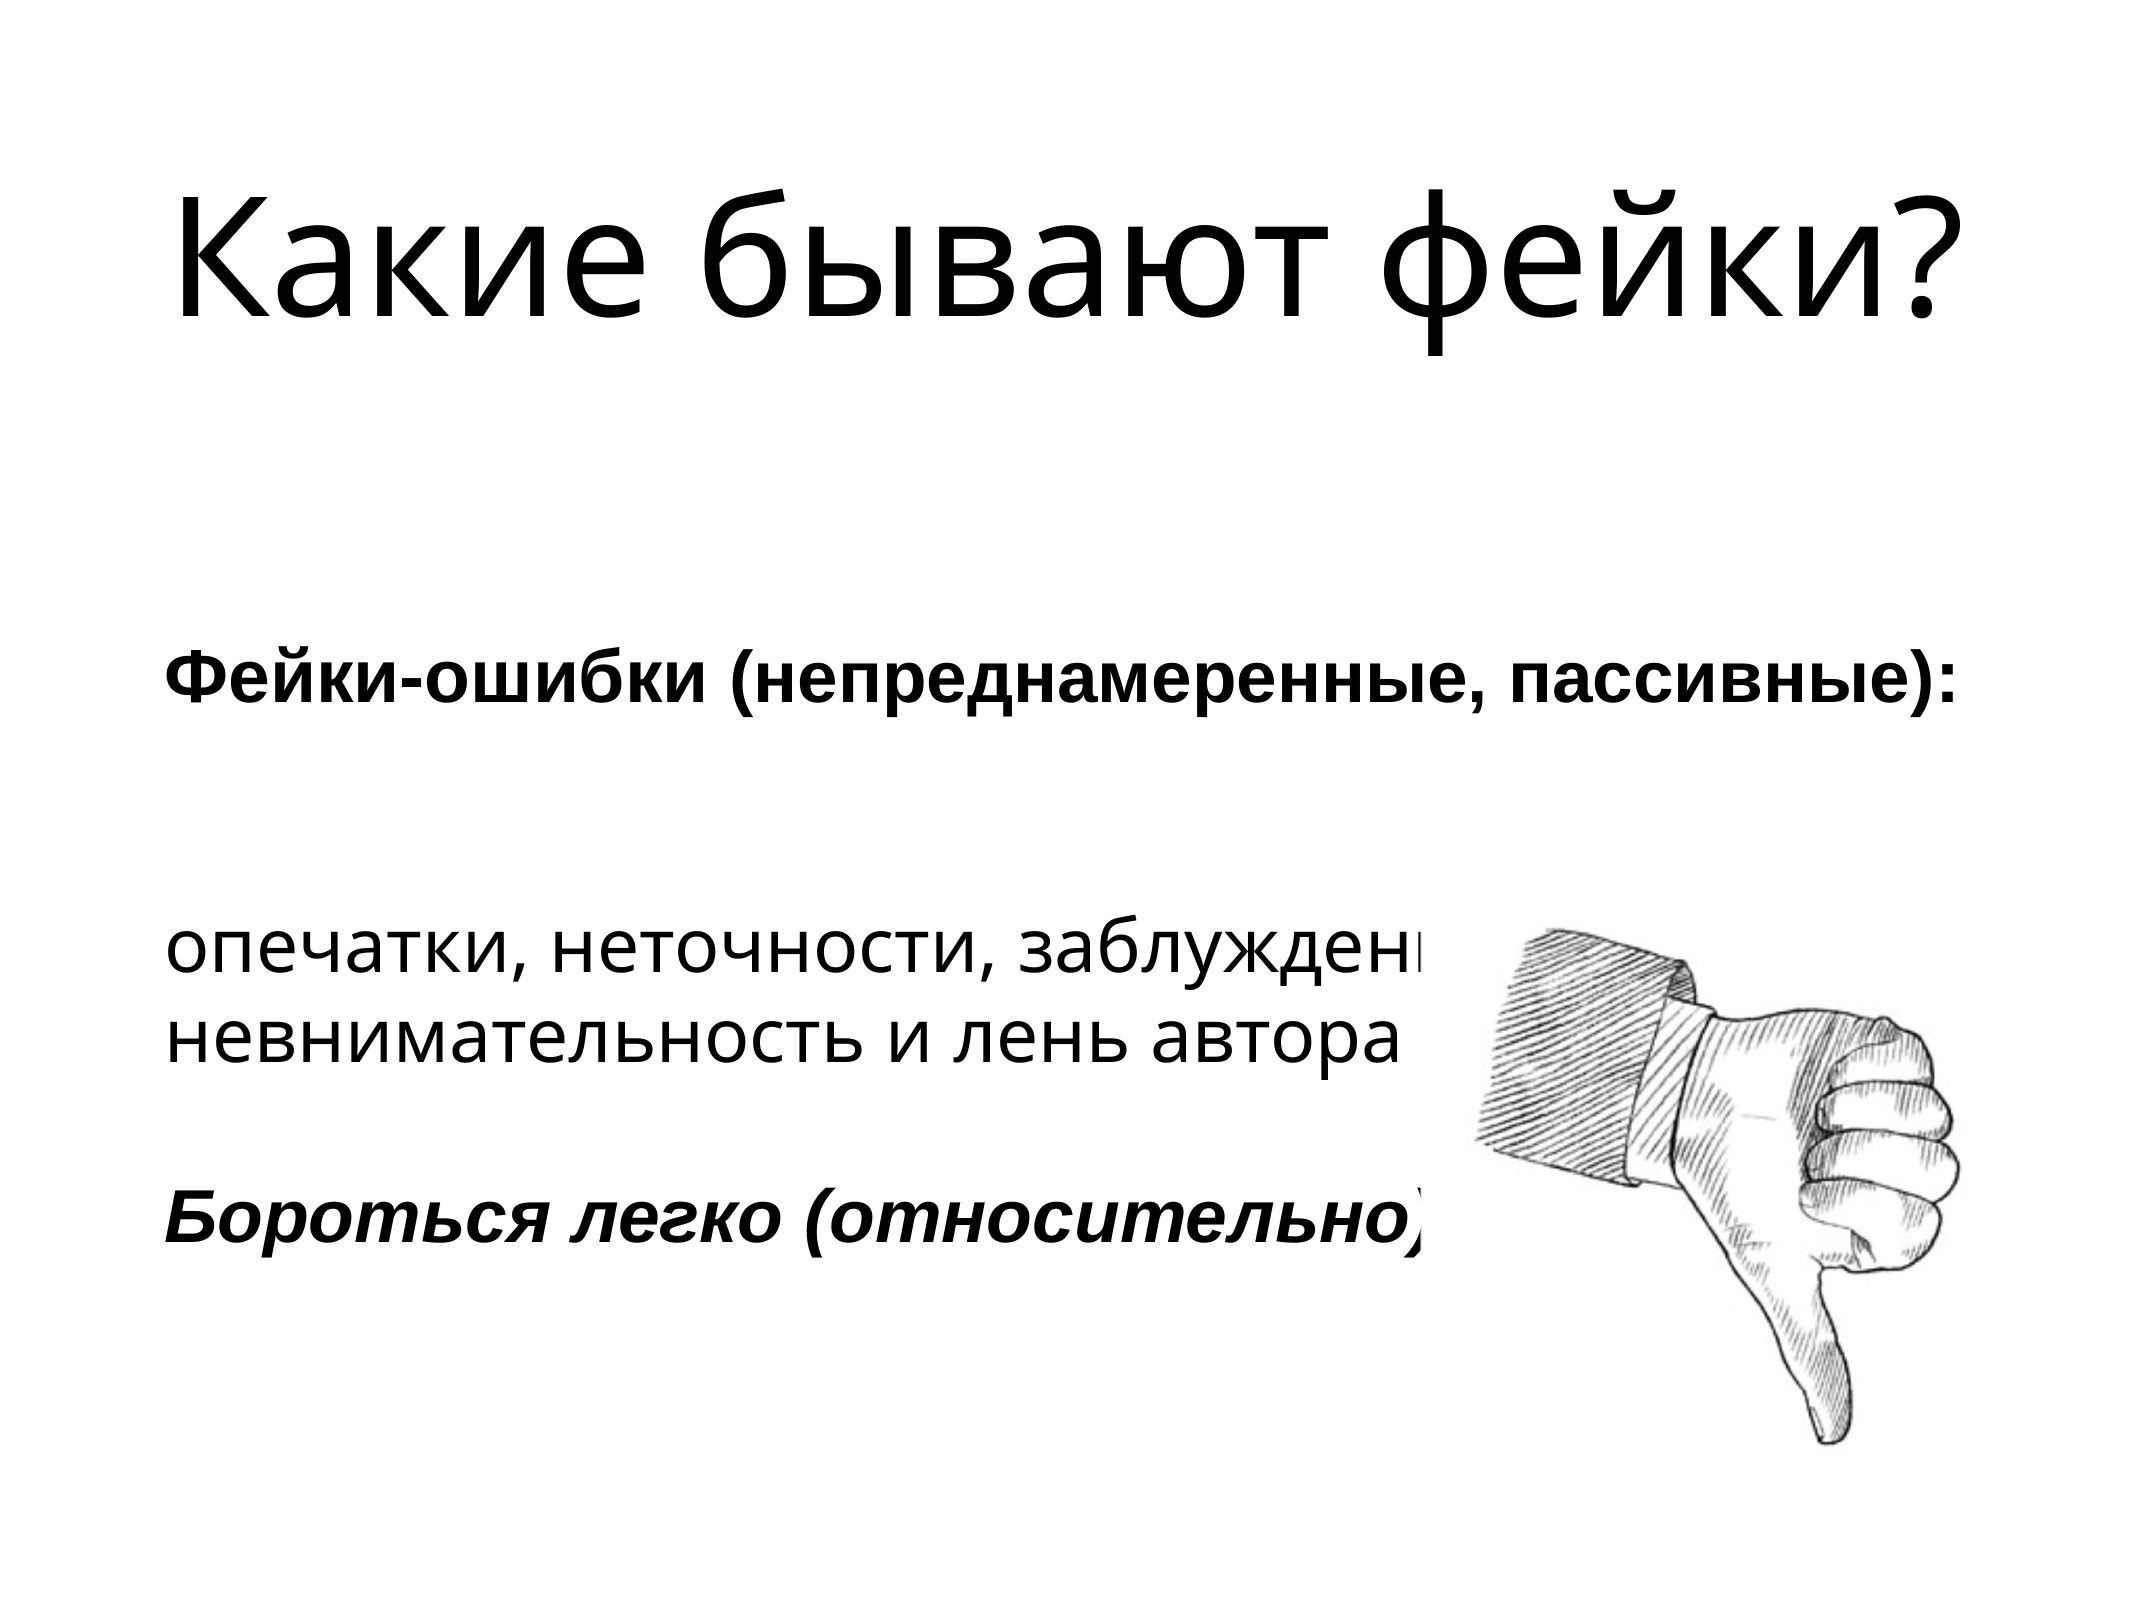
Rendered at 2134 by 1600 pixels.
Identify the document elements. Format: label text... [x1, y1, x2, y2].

title Какие бывают фейки? [155, 72, 1978, 426]
picture [1420, 913, 2065, 1456]
list Фейки-ошибки (непреднамеренные, пассивные): опечатки, неточности, заблуждения, невнимательность и лень автора Бороться легко (относительно) [155, 426, 1978, 1459]
